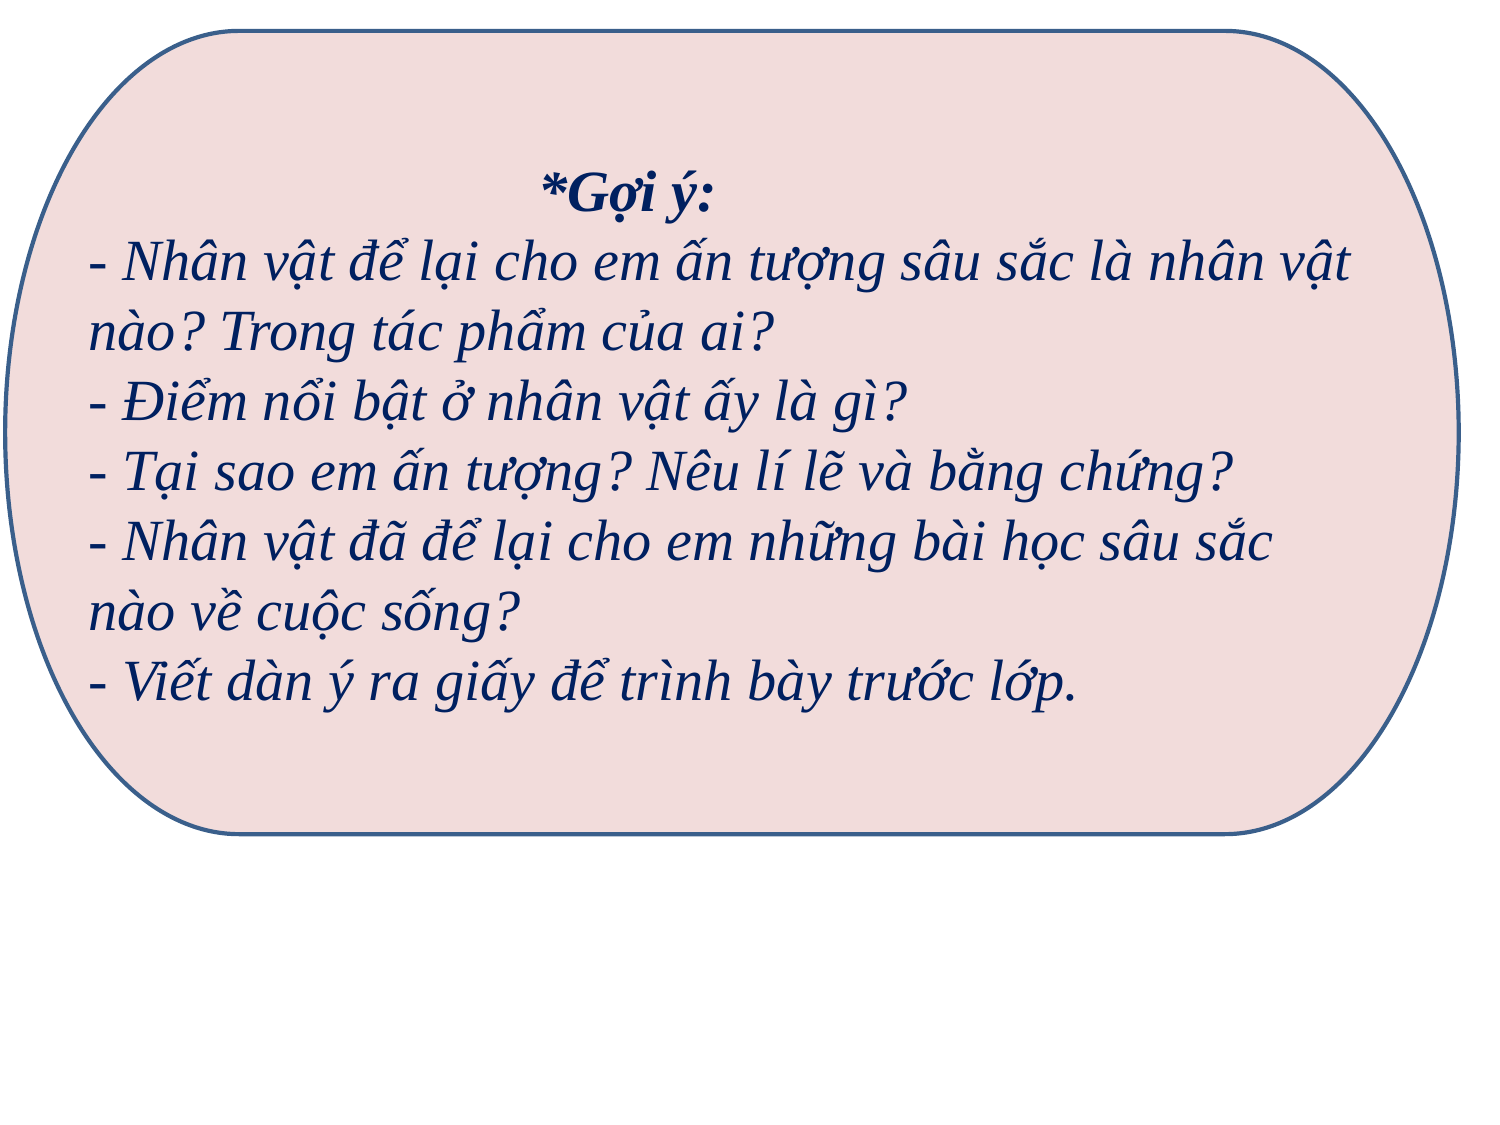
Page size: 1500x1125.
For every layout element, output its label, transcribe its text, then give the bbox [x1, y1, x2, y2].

text_box *Gợi ý: - Nhân vật để lại cho em ấn tượng sâu sắc là nhân vật nào? Trong tác phẩm của ai? - Điểm nổi bật ở nhân vật ấy là gì? - Tại sao em ấn tượng? Nêu lí lẽ và bằng chứng? - Nhân vật đã để lại cho em những bài học sâu sắc nào về cuộc sống? - Viết dàn ý ra giấy để trình bày trước lớp. [3, 28, 1461, 837]
